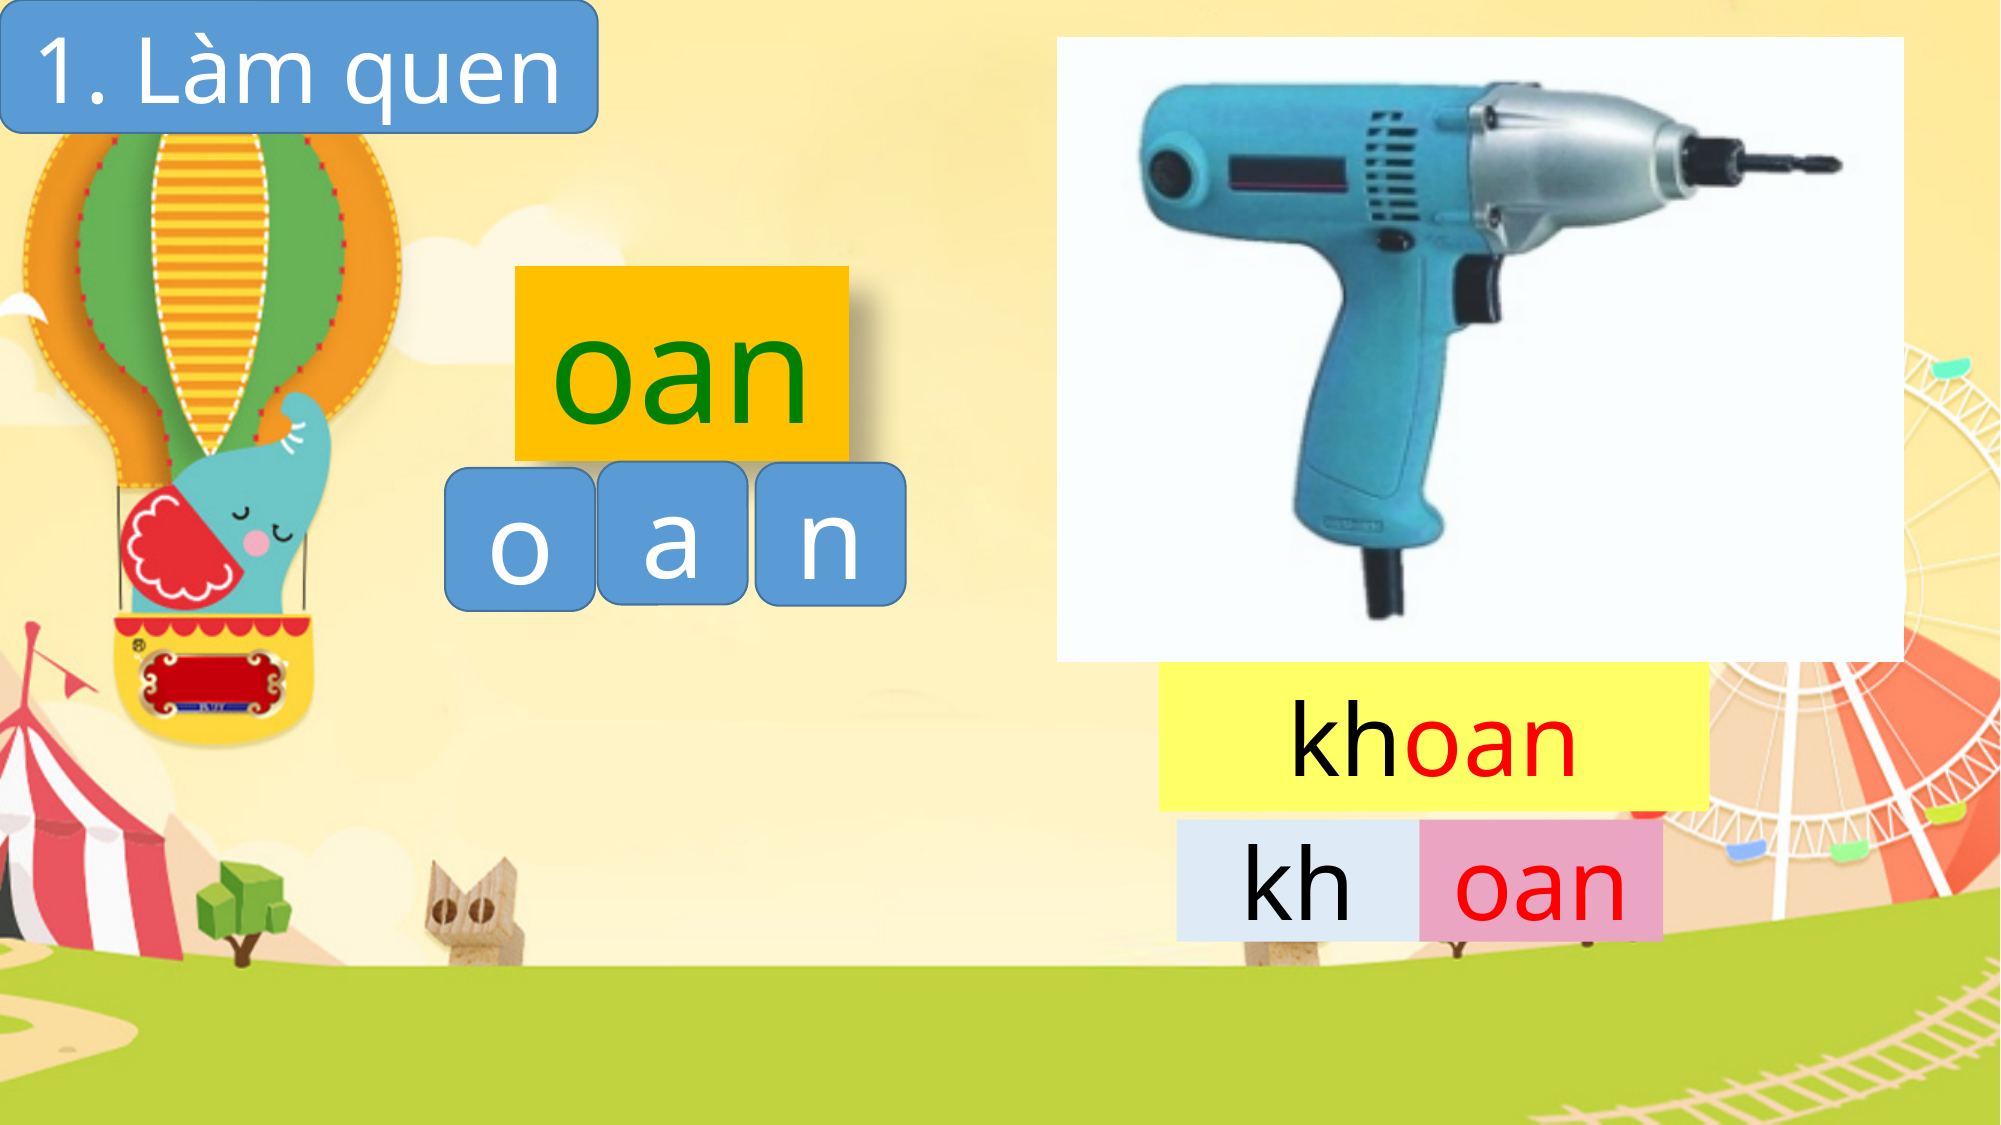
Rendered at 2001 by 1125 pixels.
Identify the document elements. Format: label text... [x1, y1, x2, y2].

text_box o [444, 466, 597, 612]
text_box n [754, 461, 907, 607]
text_box khoan [1158, 662, 1710, 812]
picture [0, 0, 12, 12]
text_box kh [1176, 819, 1418, 943]
text_box 1. Làm quen [0, 0, 599, 134]
text_box oan [1418, 819, 1664, 943]
picture [0, 0, 2001, 1125]
text_box oan [514, 265, 850, 462]
text_box a [596, 460, 749, 606]
